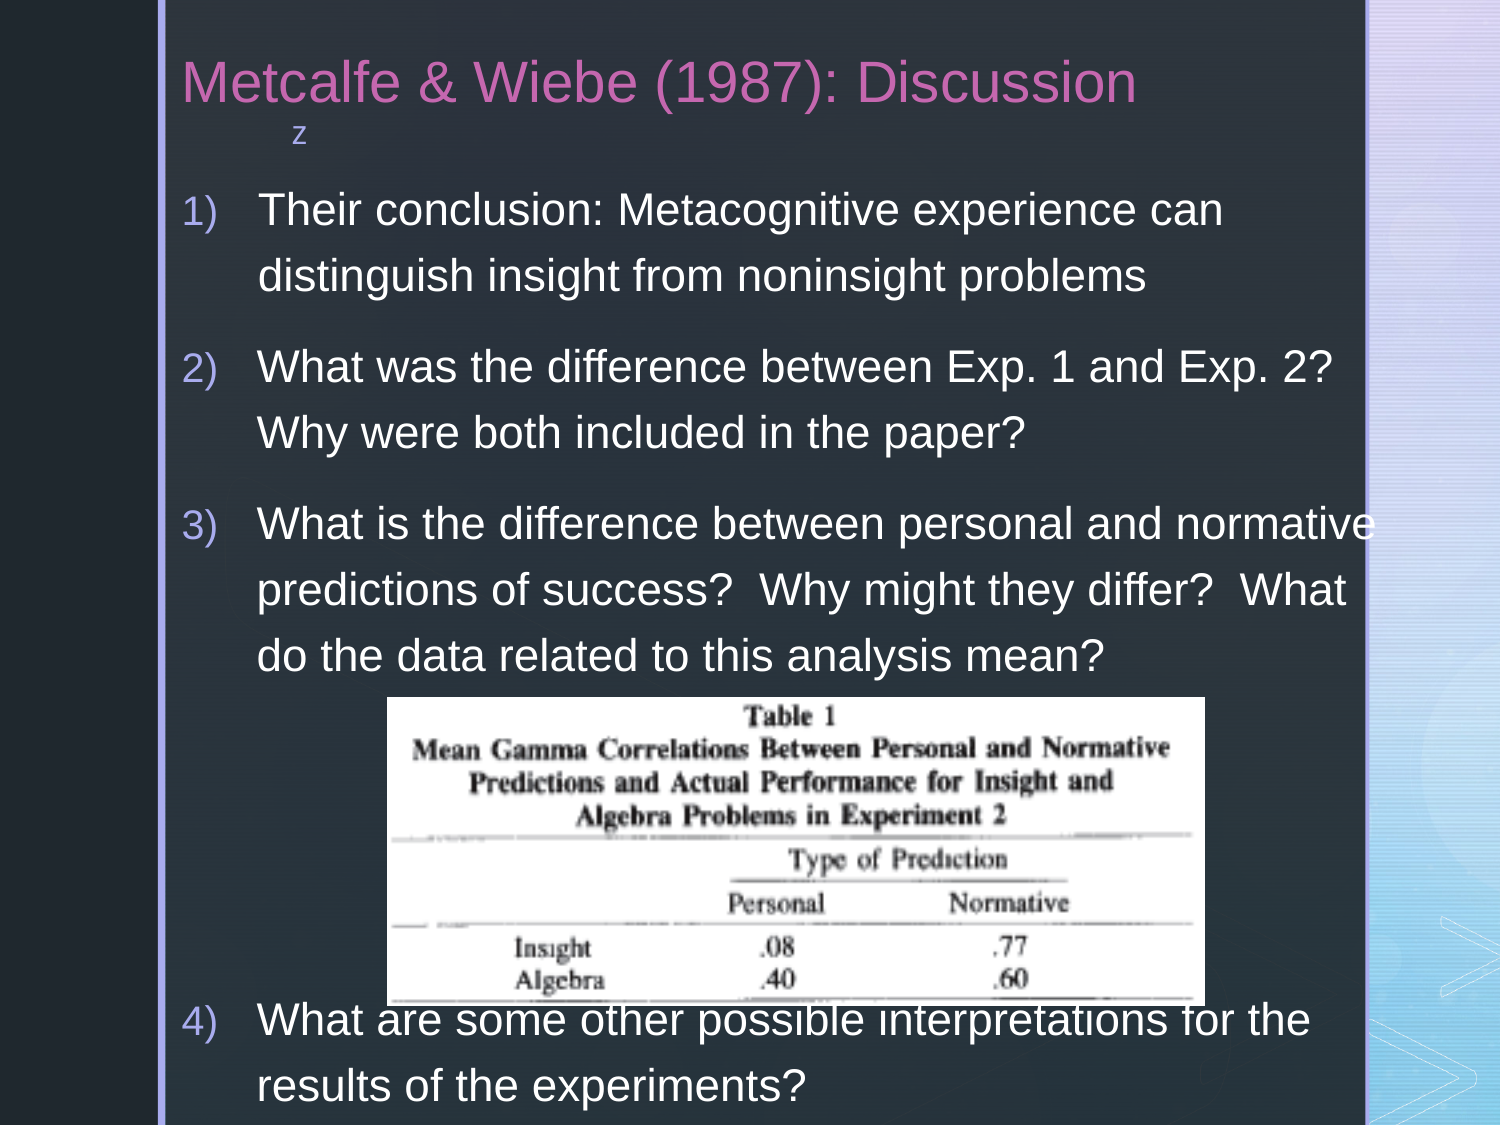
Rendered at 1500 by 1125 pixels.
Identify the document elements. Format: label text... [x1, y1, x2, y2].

title Metcalfe & Wiebe (1987): Discussion [166, 45, 1425, 161]
picture [1370, 0, 1500, 1125]
picture [387, 697, 1205, 1006]
list Their conclusion: Metacognitive experience can distinguish insight from noninsight problems What was the difference between Exp. 1 and Exp. 2? Why were both included in the paper? What is the difference between personal and normative predictions of success? Why might they differ? What do the data related to this analysis mean? What are some other possible interpretations for the results of the experiments? [166, 161, 1425, 1092]
